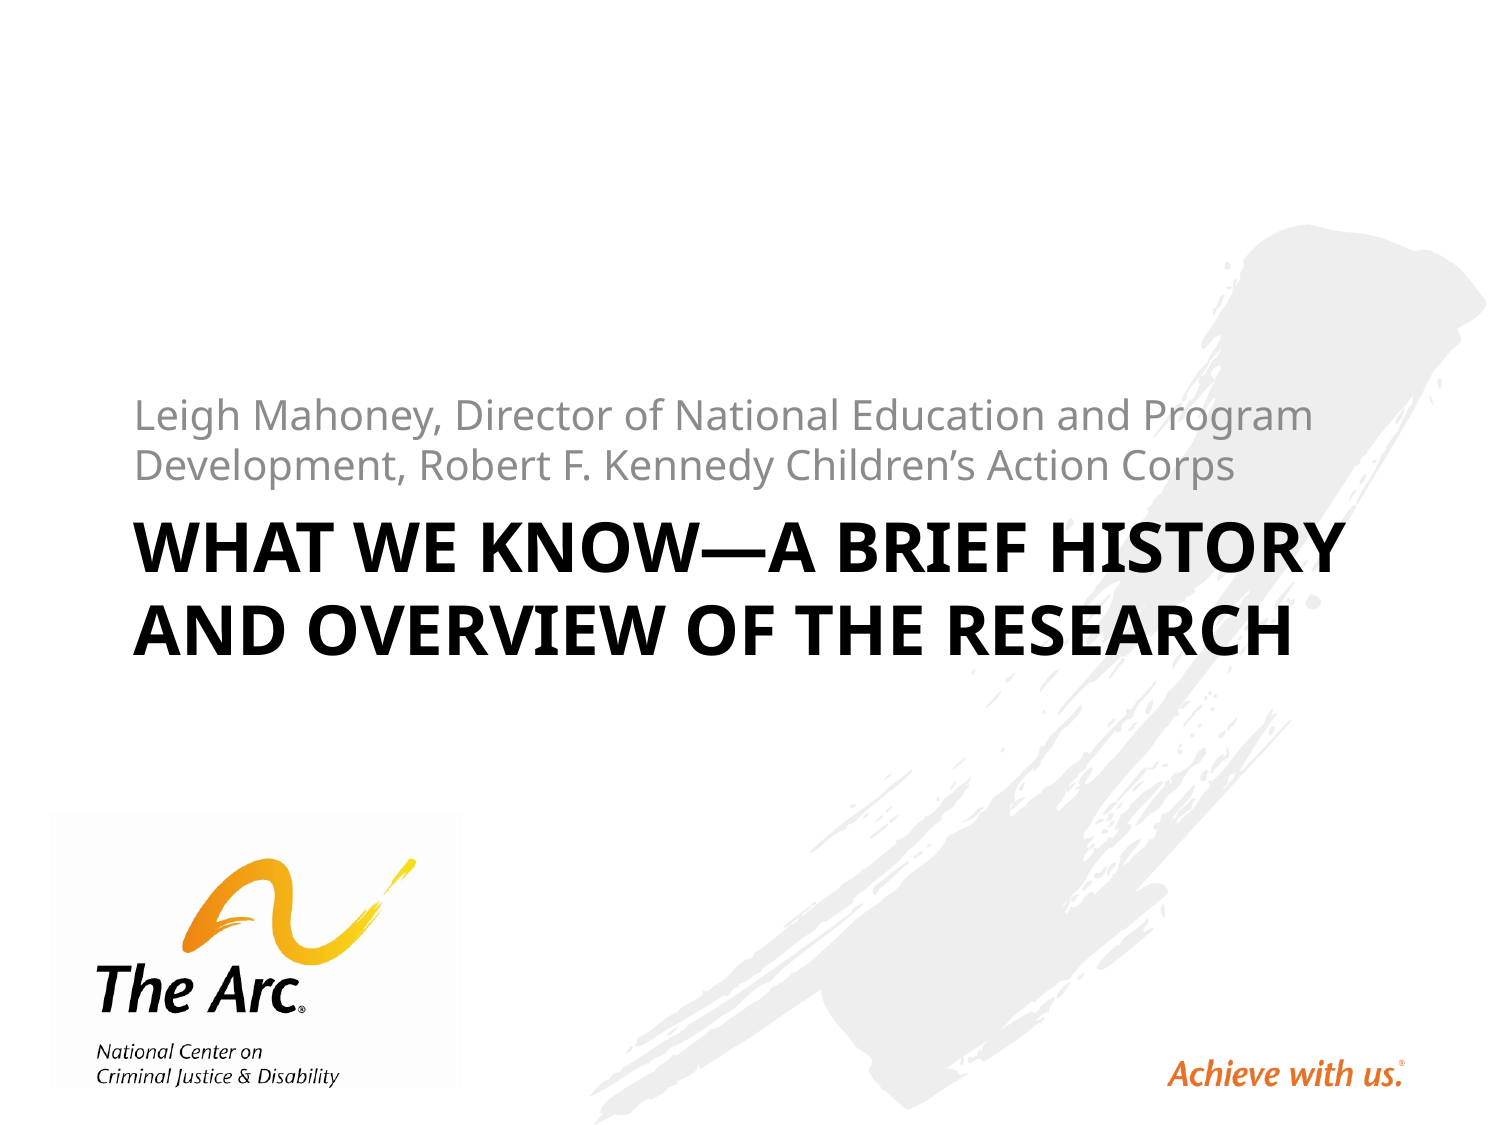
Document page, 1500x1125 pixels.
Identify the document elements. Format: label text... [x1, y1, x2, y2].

picture [1142, 1036, 1425, 1110]
title What we Know—A Brief History and overview of the Research [118, 497, 1394, 720]
list Leigh Mahoney, Director of National Education and Program Development, Robert F. Kennedy Children’s Action Corps [118, 249, 1394, 497]
picture [50, 812, 462, 1088]
